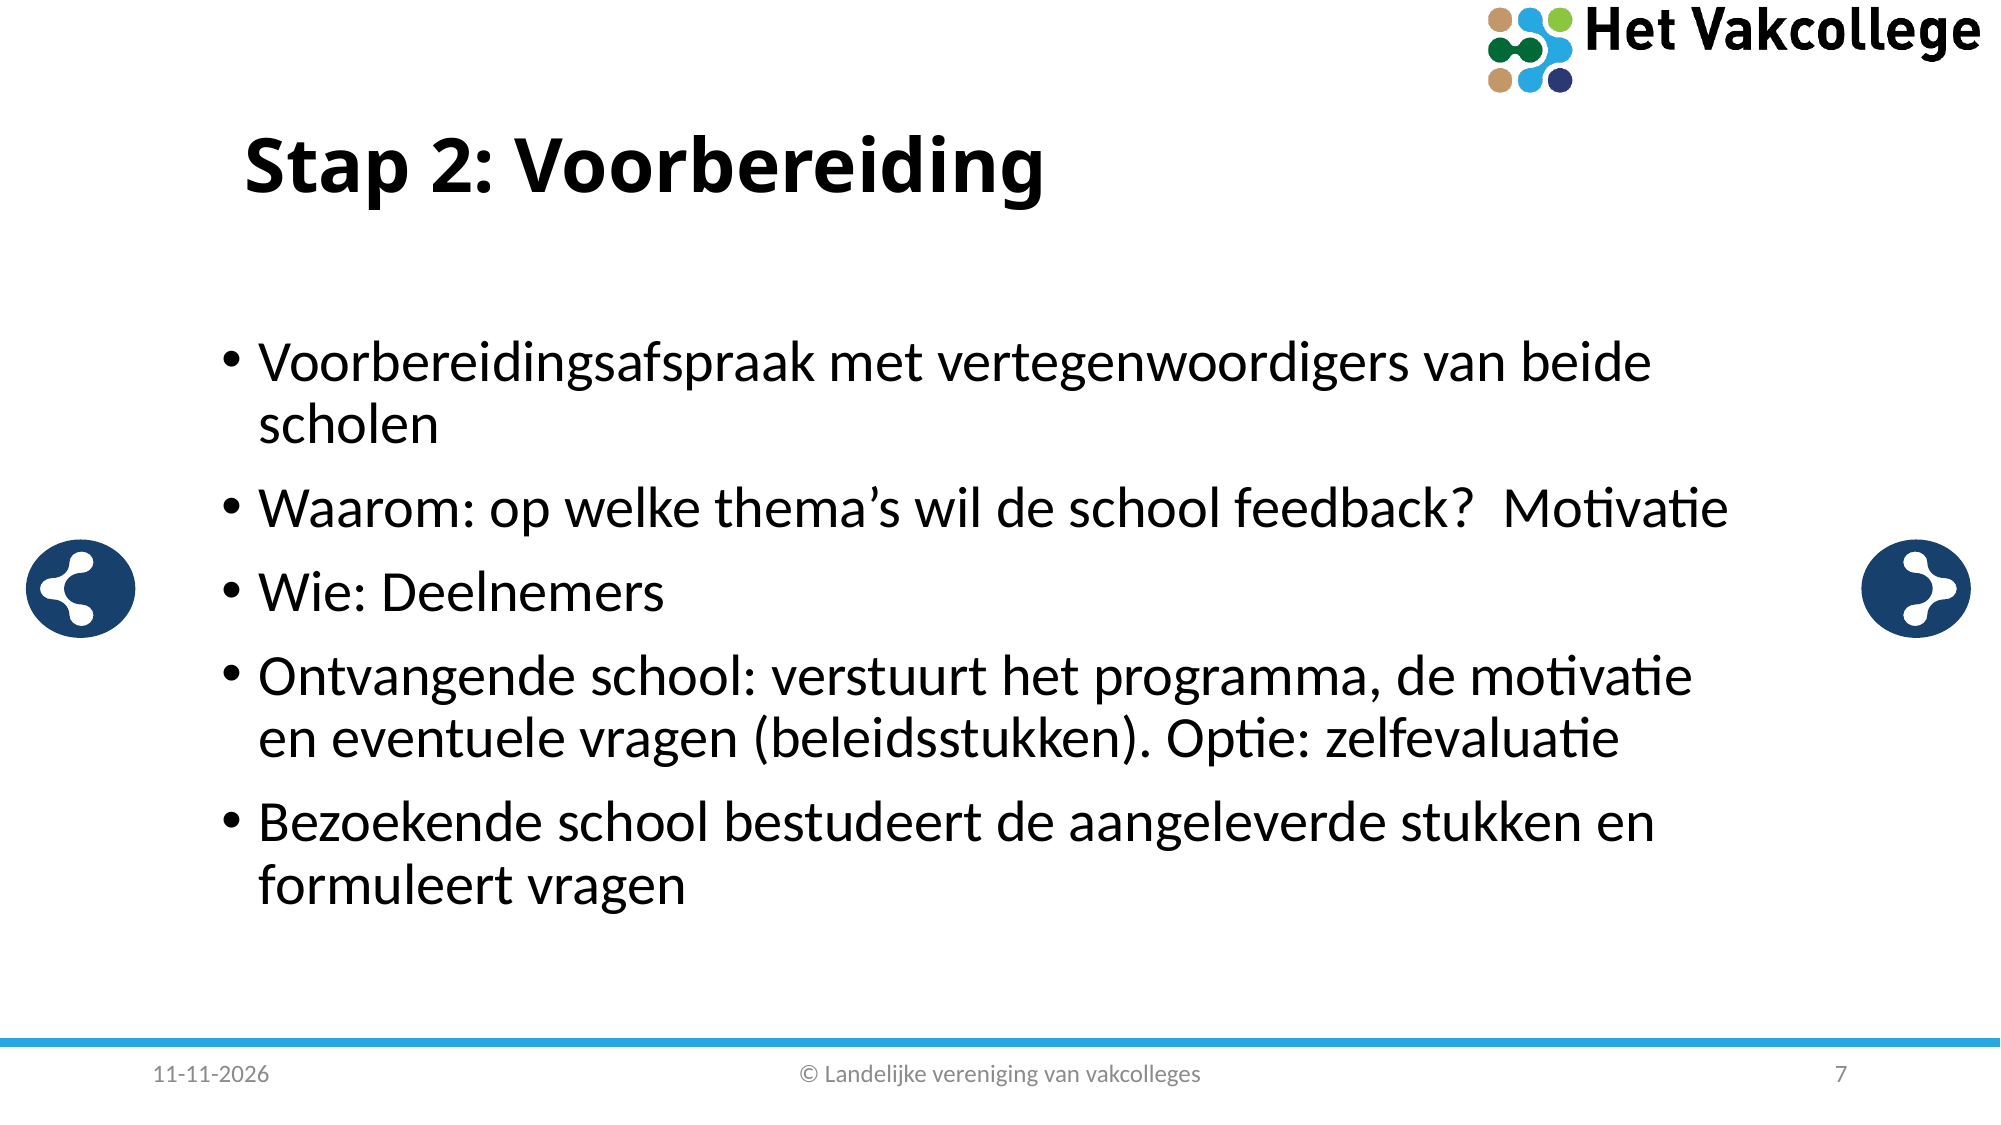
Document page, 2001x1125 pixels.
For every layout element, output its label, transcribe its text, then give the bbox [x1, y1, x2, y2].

picture [1486, 4, 1980, 94]
title Stap 2: Voorbereiding [229, 59, 1863, 278]
slide_number 7 [1412, 1042, 1863, 1103]
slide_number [137, 1042, 588, 1103]
list Voorbereidingsafspraak met vertegenwoordigers van beide scholen Waarom: op welke thema’s wil de school feedback? Motivatie Wie: Deelnemers Ontvangende school: verstuurt het programma, de motivatie en eventuele vragen (beleidsstukken). Optie: zelfevaluatie Bezoekende school bestudeert de aangeleverde stukken en formuleert vragen [206, 323, 1767, 972]
footer © Landelijke vereniging van vakcolleges [662, 1042, 1338, 1103]
